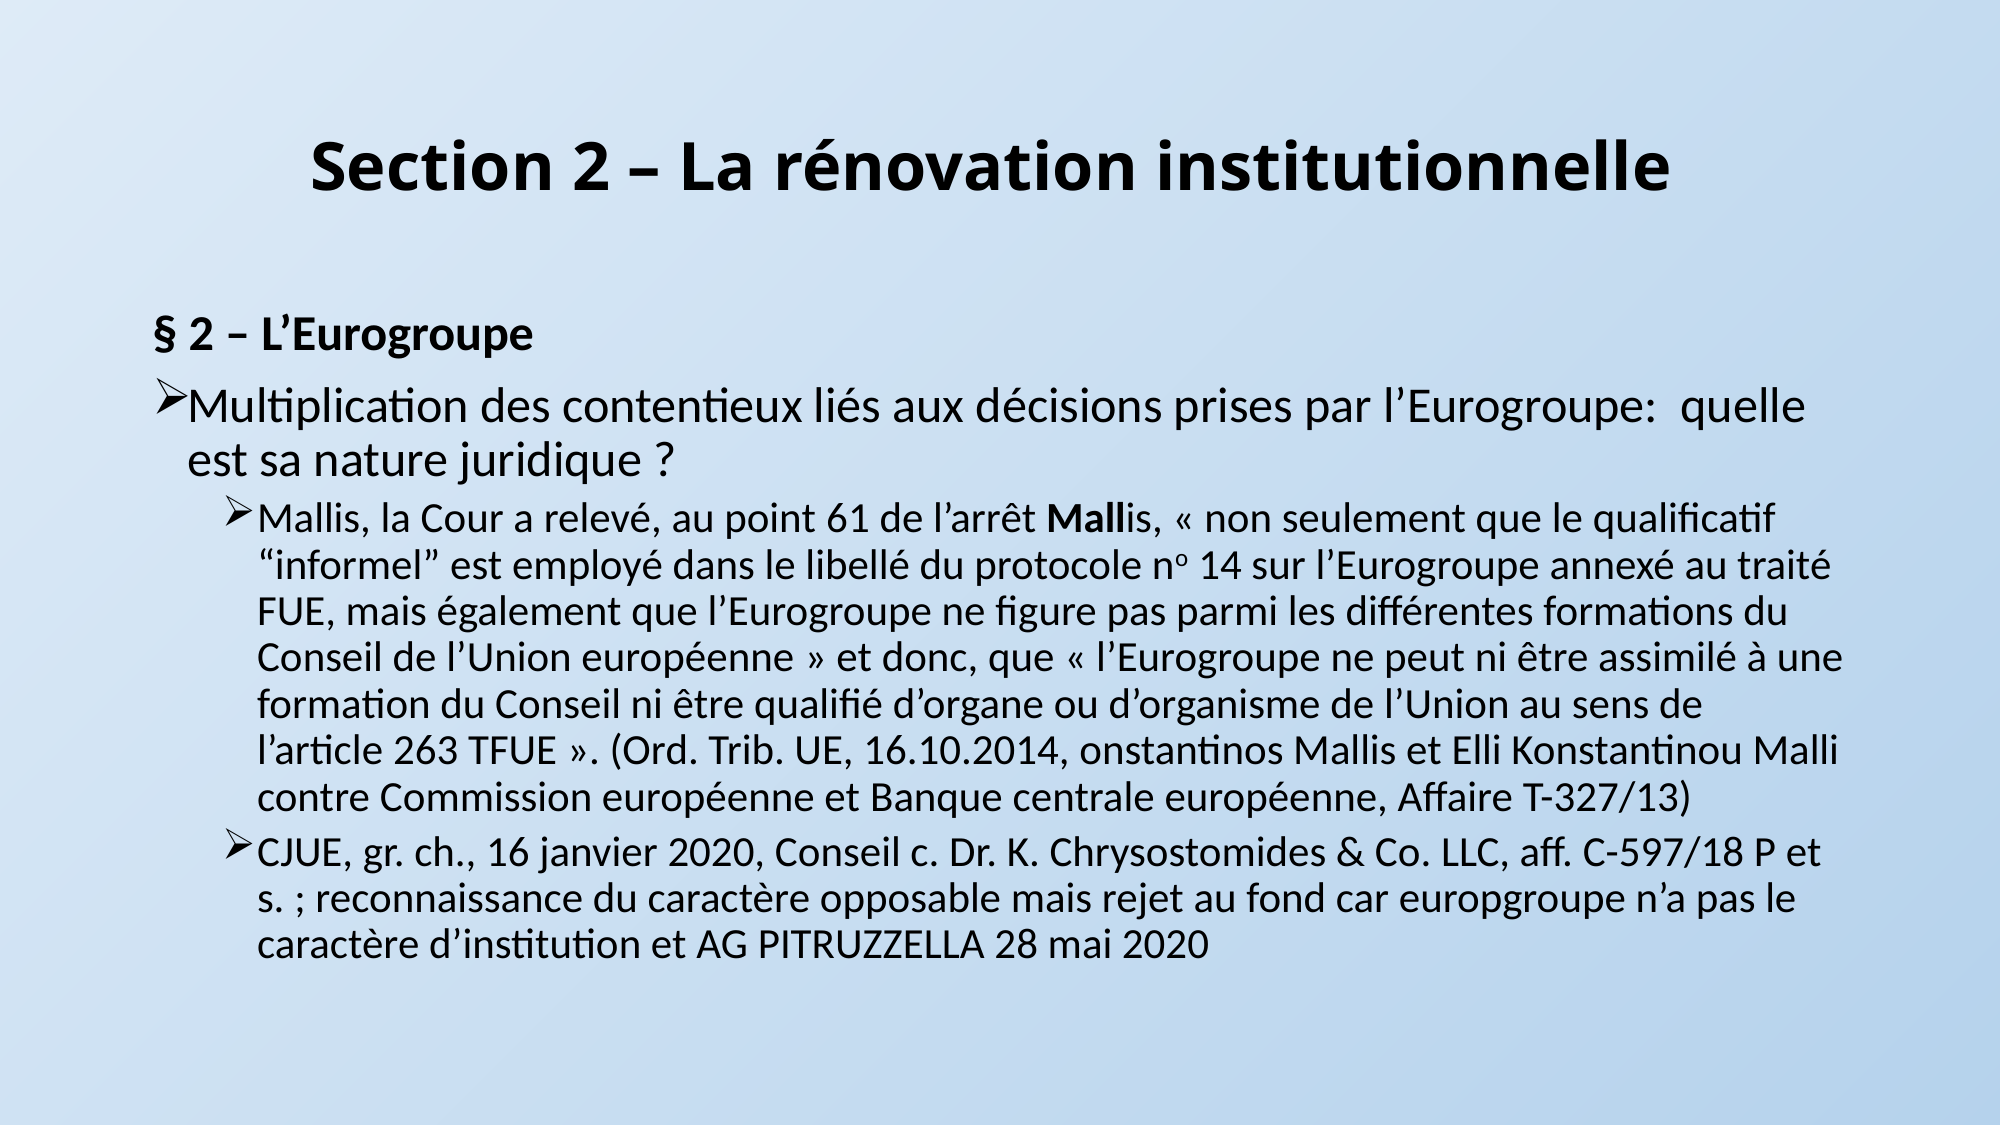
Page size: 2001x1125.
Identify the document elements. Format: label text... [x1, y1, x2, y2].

list § 2 – L’Eurogroupe Multiplication des contentieux liés aux décisions prises par l’Eurogroupe: quelle est sa nature juridique ? Mallis, la Cour a relevé, au point 61 de l’arrêt Mallis, « non seulement que le qualificatif “informel” est employé dans le libellé du protocole no 14 sur l’Eurogroupe annexé au traité FUE, mais également que l’Eurogroupe ne figure pas parmi les différentes formations du Conseil de l’Union européenne » et donc, que « l’Eurogroupe ne peut ni être assimilé à une formation du Conseil ni être qualifié d’organe ou d’organisme de l’Union au sens de l’article 263 TFUE ». (Ord. Trib. UE, 16.10.2014, onstantinos Mallis et Elli Konstantinou Malli contre Commission européenne et Banque centrale européenne, Affaire T-327/13) CJUE, gr. ch., 16 janvier 2020, Conseil c. Dr. K. Chrysostomides & Co. LLC, aff. C-597/18 P et s. ; reconnaissance du caractère opposable mais rejet au fond car europgroupe n’a pas le caractère d’institution et AG PITRUZZELLA 28 mai 2020 [137, 299, 1863, 1014]
title Section 2 – La rénovation institutionnelle [137, 59, 1863, 278]
